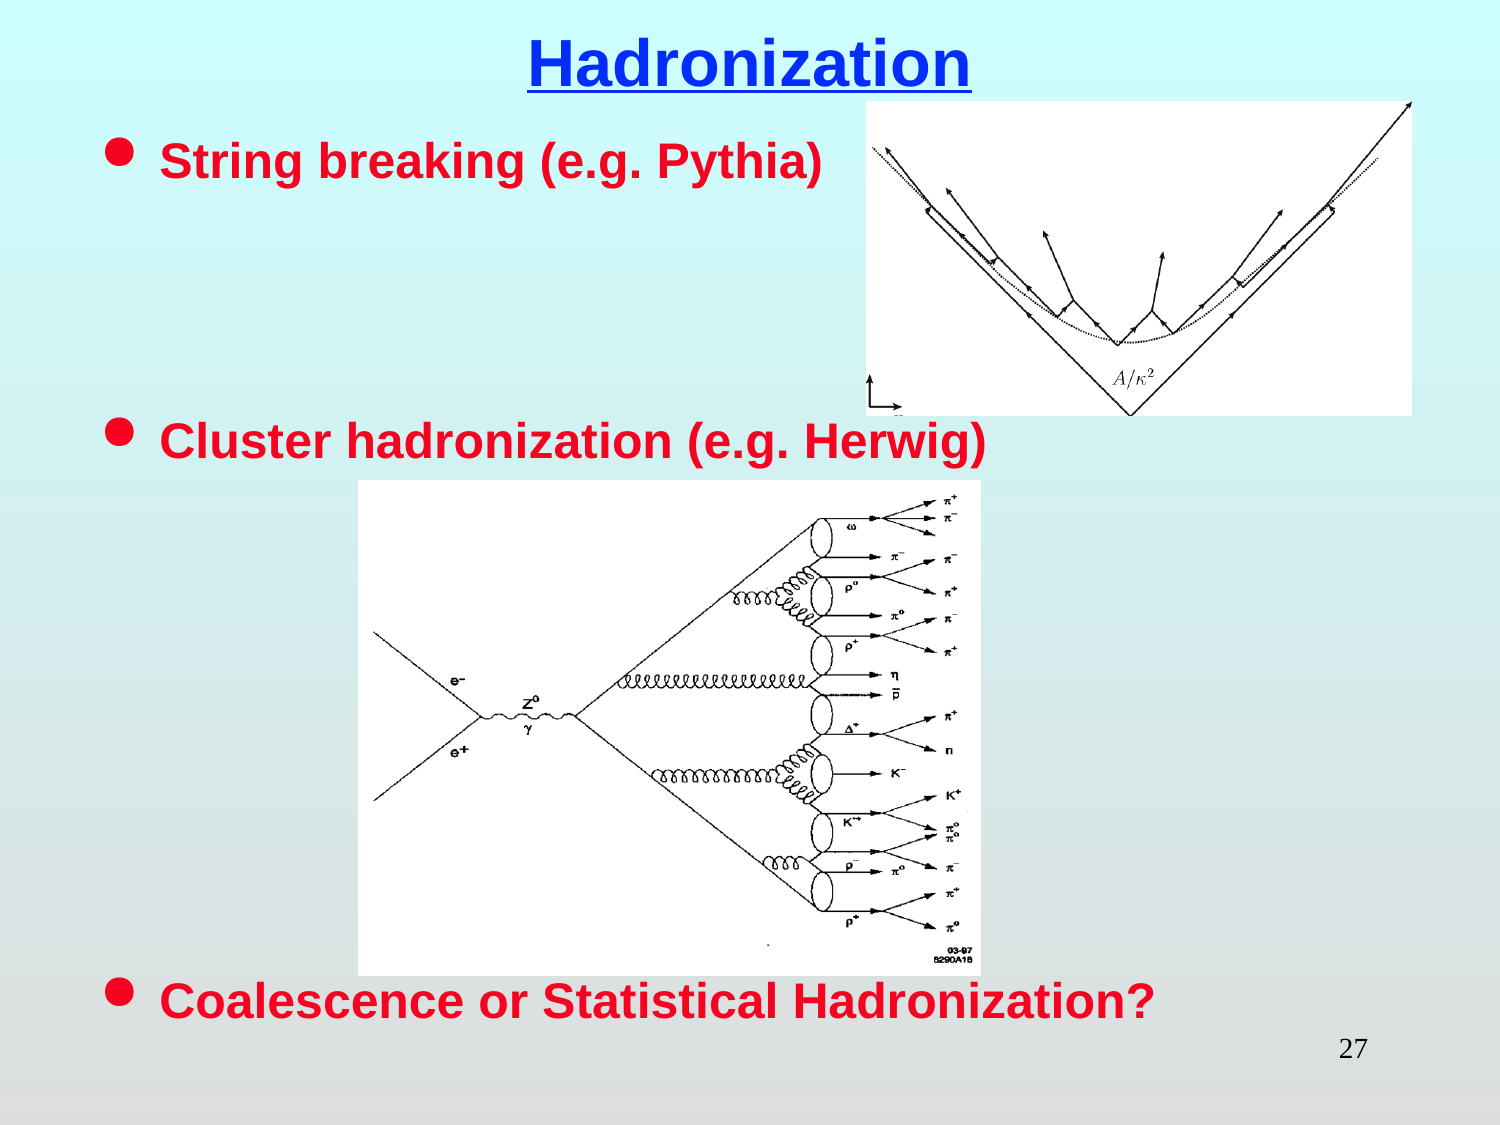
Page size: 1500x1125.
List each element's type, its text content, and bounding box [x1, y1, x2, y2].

picture [866, 100, 1413, 416]
slide_number 27 [1083, 1021, 1384, 1107]
picture [357, 480, 981, 977]
title Hadronization [112, 21, 1388, 98]
list String breaking (e.g. Pythia) Cluster hadronization (e.g. Herwig) Coalescence or Statistical Hadronization? [87, 121, 1364, 1070]
